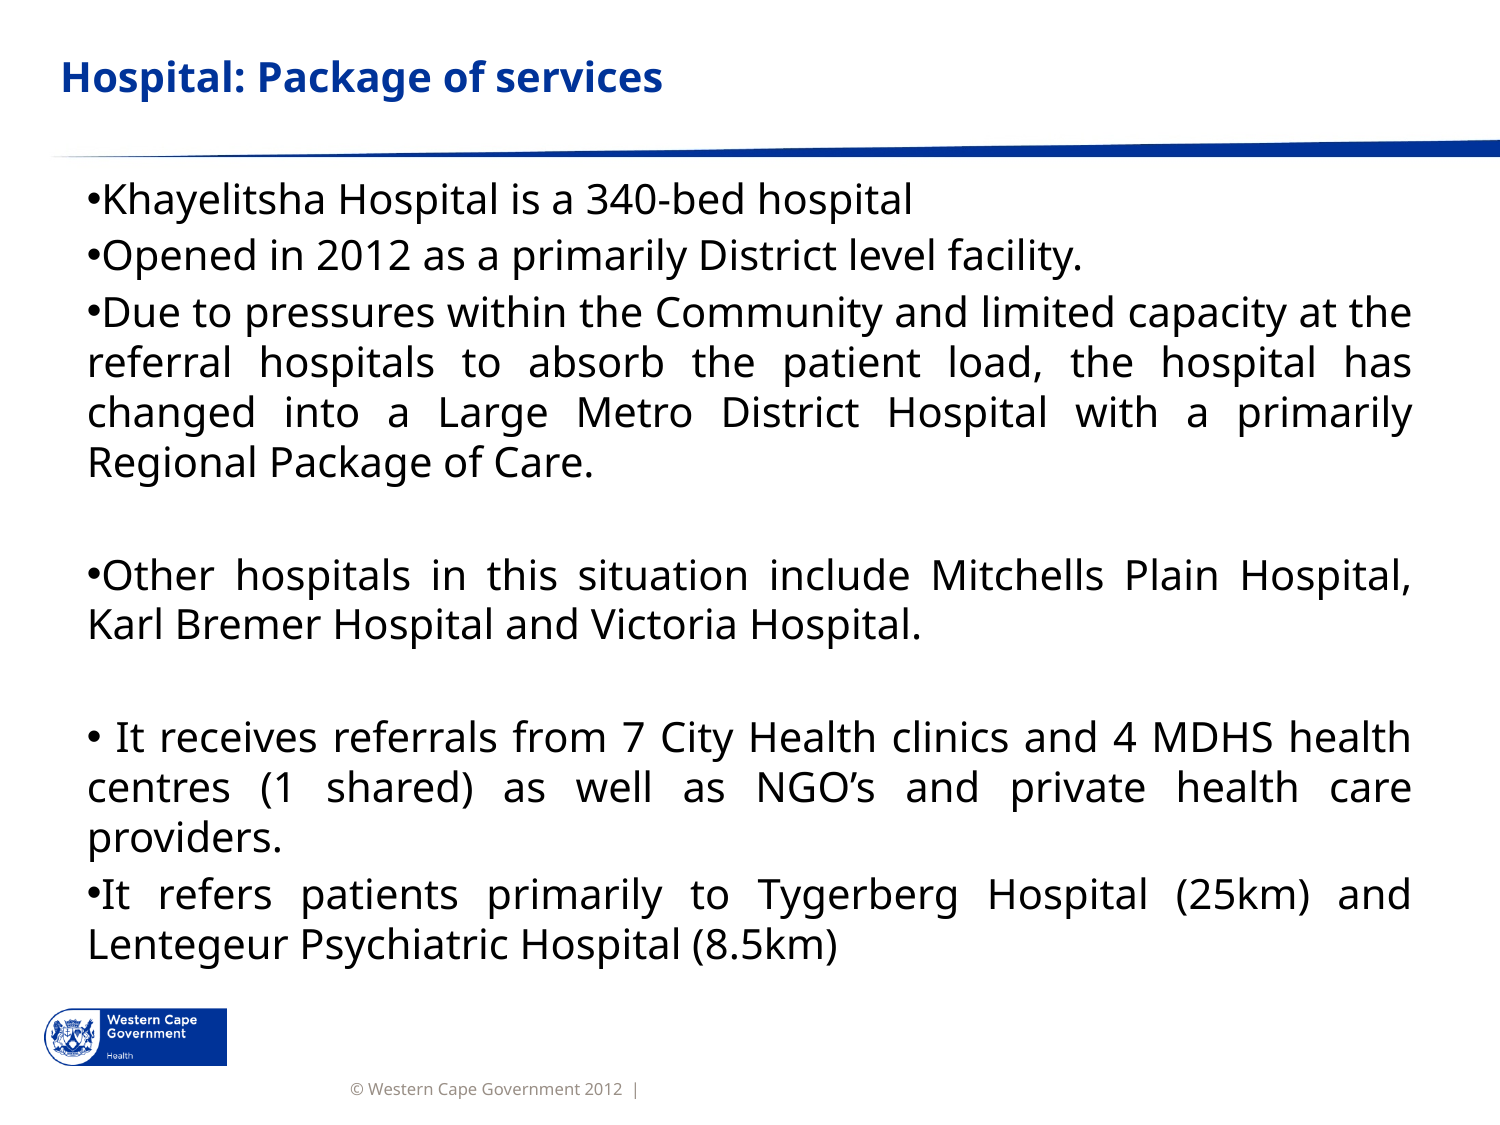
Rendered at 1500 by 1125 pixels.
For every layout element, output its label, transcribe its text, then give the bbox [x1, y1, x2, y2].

title Hospital: Package of services [48, 29, 1459, 122]
list Khayelitsha Hospital is a 340-bed hospital Opened in 2012 as a primarily District level facility. Due to pressures within the Community and limited capacity at the referral hospitals to absorb the patient load, the hospital has changed into a Large Metro District Hospital with a primarily Regional Package of Care. Other hospitals in this situation include Mitchells Plain Hospital, Karl Bremer Hospital and Victoria Hospital. It receives referrals from 7 City Health clinics and 4 MDHS health centres (1 shared) as well as NGO’s and private health care providers. It refers patients primarily to Tygerberg Hospital (25km) and Lentegeur Psychiatric Hospital (8.5km) [75, 160, 1425, 1005]
picture [44, 1008, 227, 1066]
picture [0, 121, 1500, 184]
